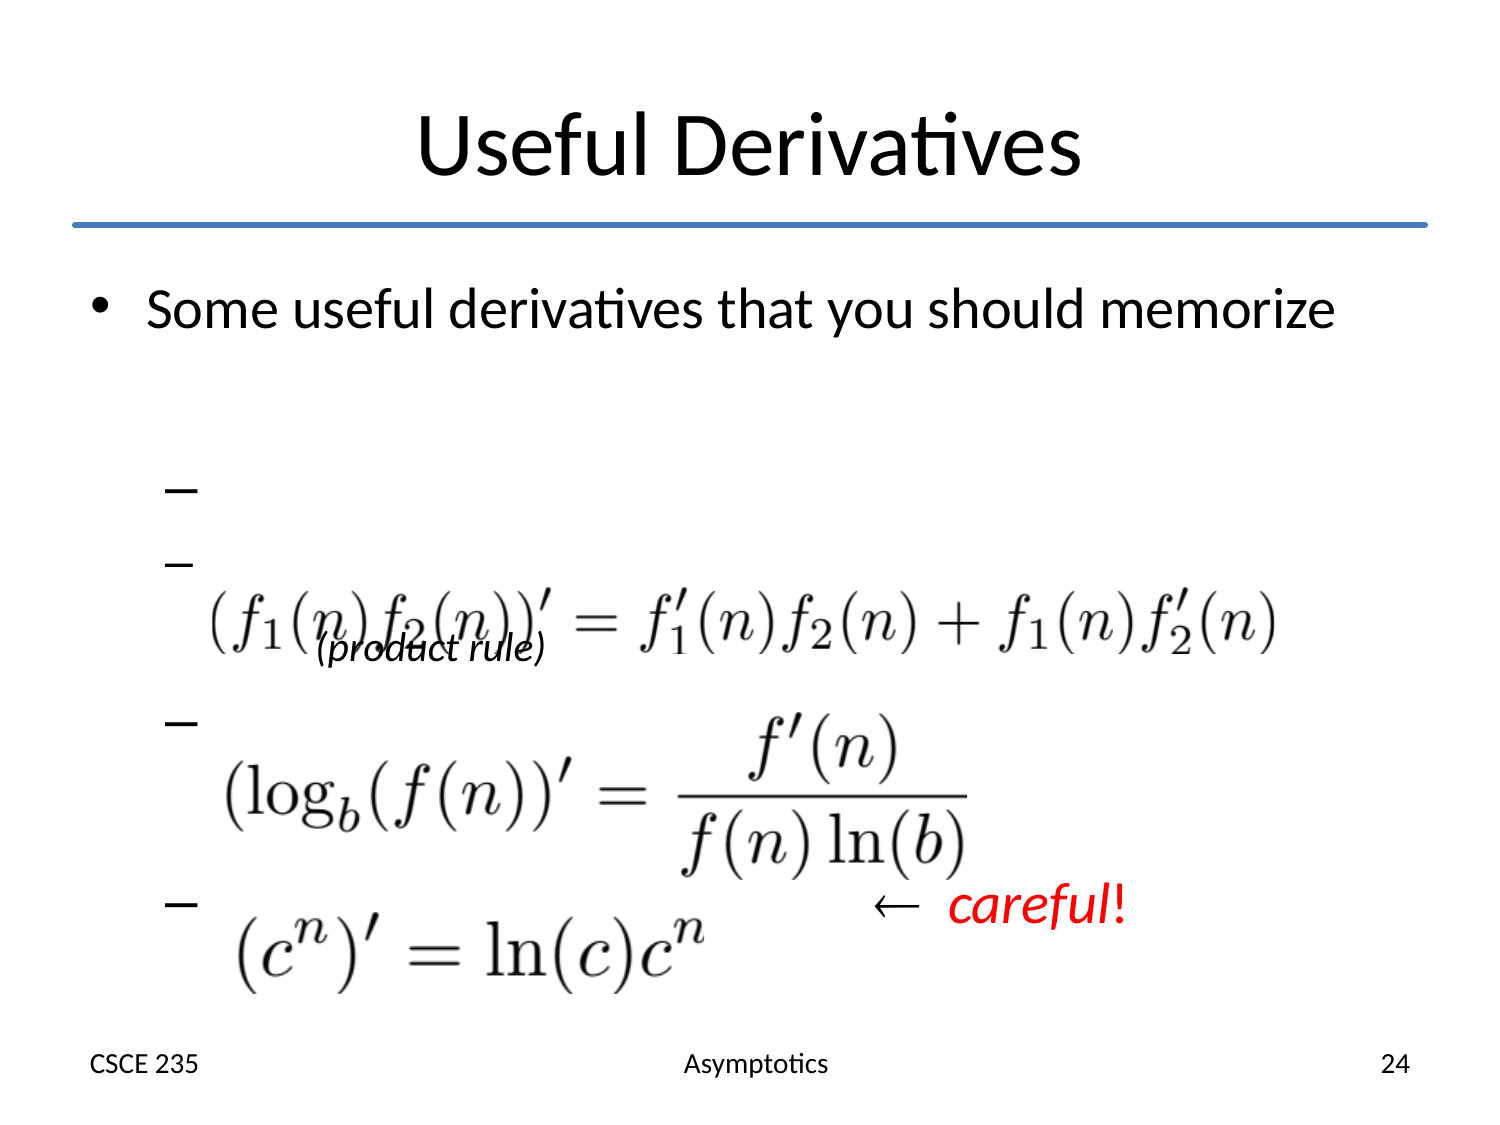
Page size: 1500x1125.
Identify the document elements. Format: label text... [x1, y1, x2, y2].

title Useful Derivatives [75, 45, 1425, 233]
picture [237, 912, 705, 994]
picture [224, 712, 968, 880]
picture [212, 587, 1275, 655]
